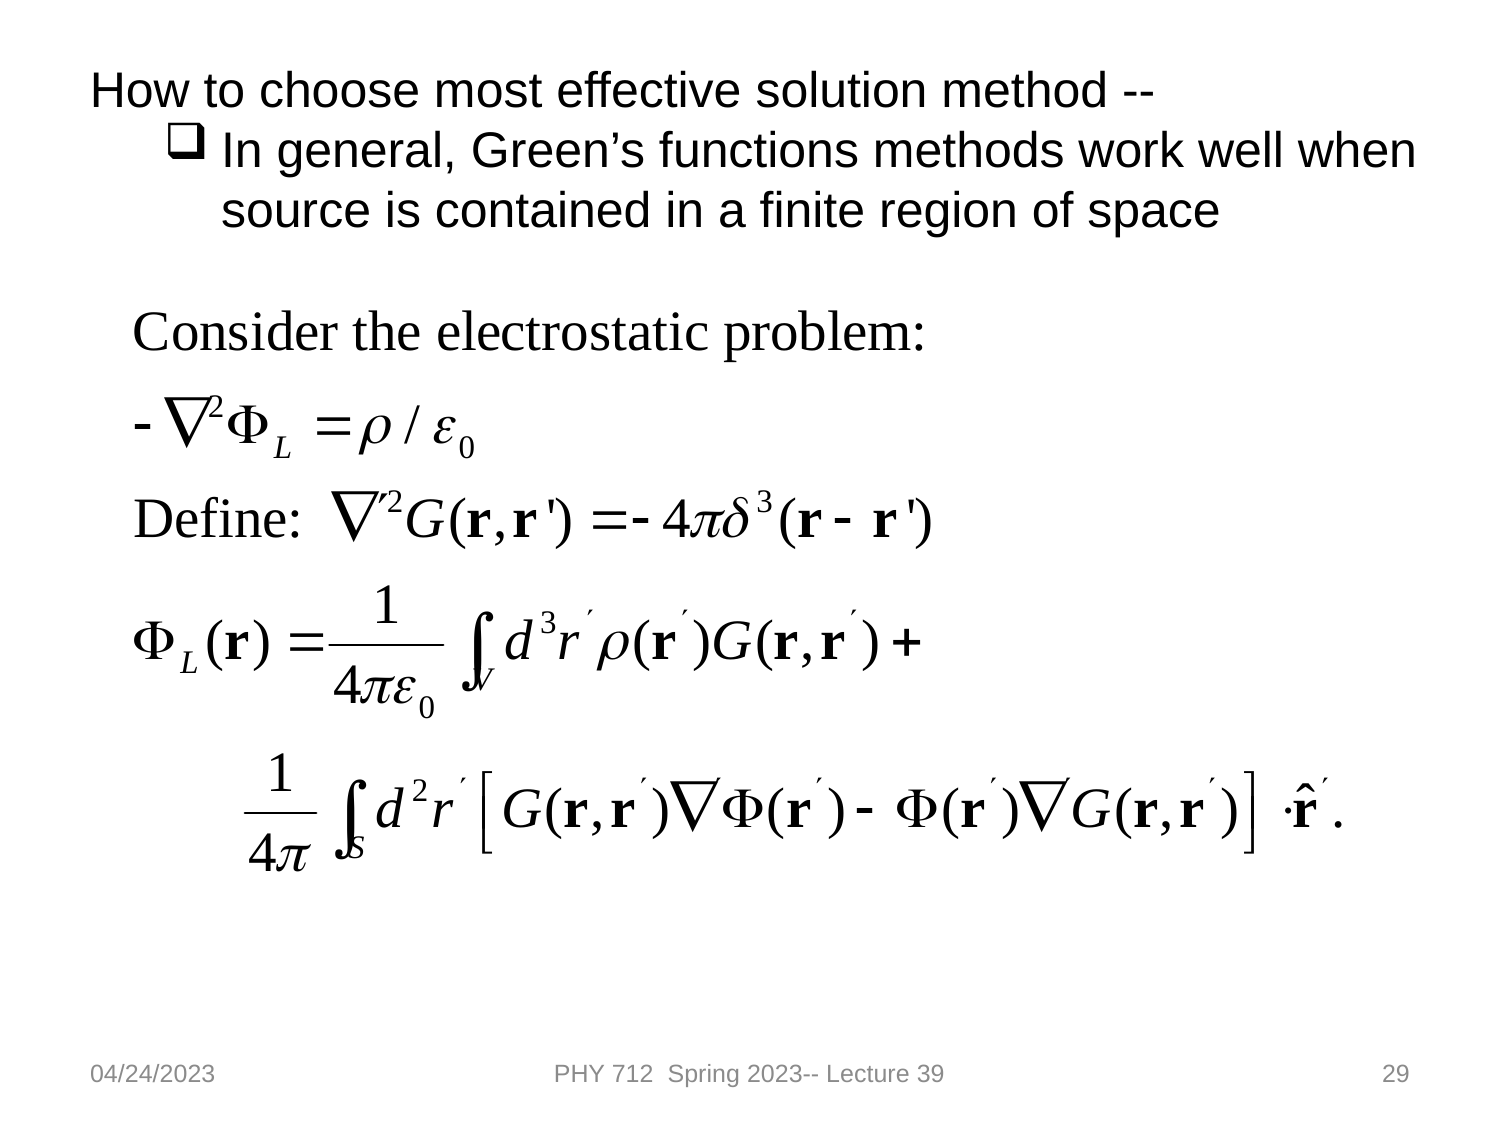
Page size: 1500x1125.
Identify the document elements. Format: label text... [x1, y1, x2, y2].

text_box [124, 299, 1351, 886]
slide_number 29 [1074, 1042, 1425, 1103]
footer PHY 712 Spring 2023-- Lecture 39 [512, 1042, 988, 1103]
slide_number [75, 1042, 425, 1103]
text_box How to choose most effective solution method -- In general, Green’s functions methods work well when source is contained in a finite region of space [75, 49, 1450, 245]
